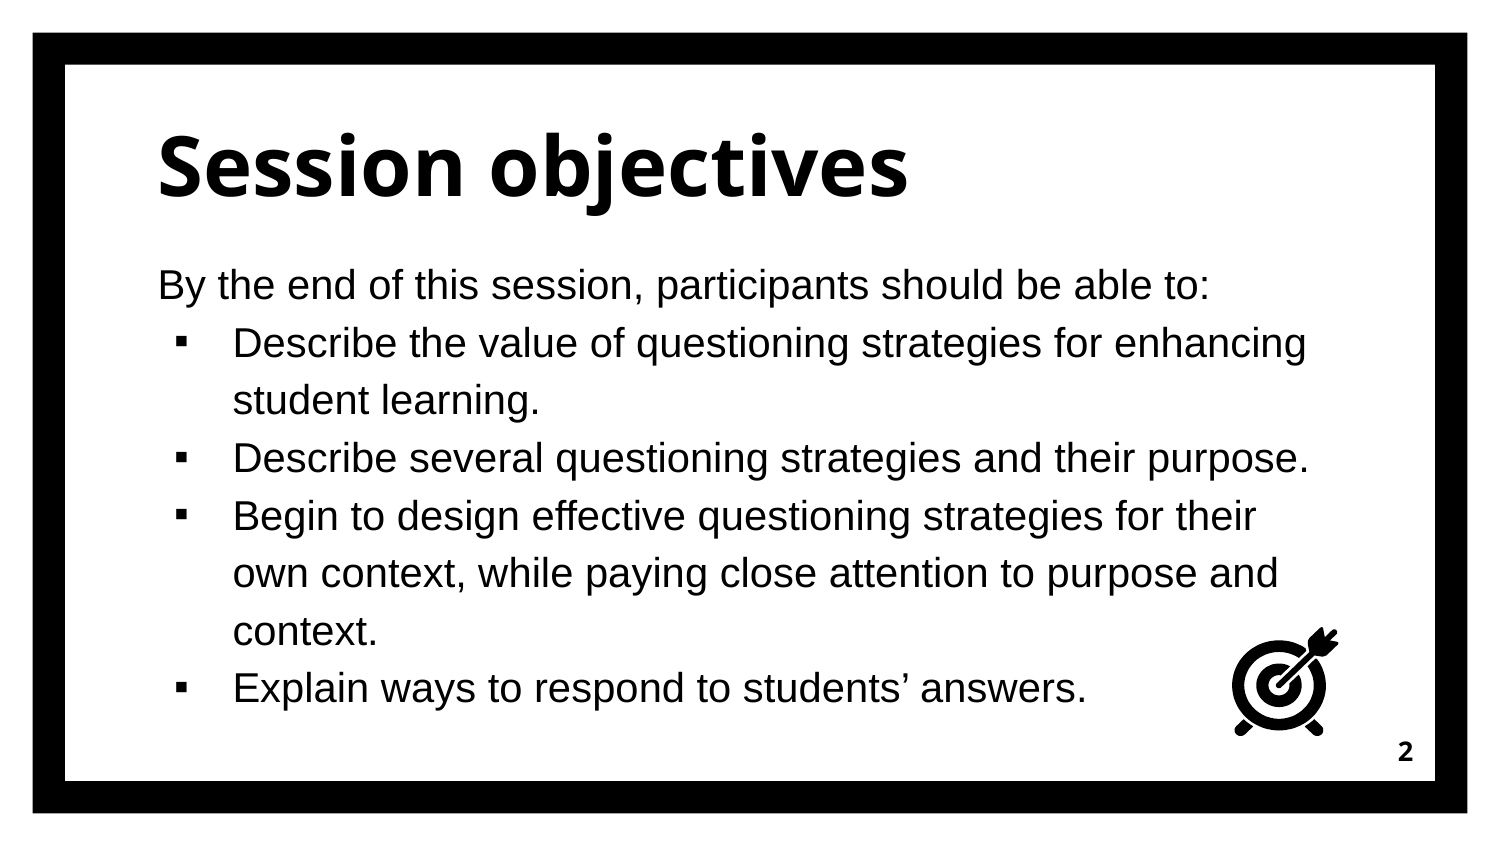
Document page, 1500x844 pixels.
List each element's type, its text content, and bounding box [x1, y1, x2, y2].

title Session objectives [142, 67, 978, 228]
list By the end of this session, participants should be able to: Describe the value of questioning strategies for enhancing student learning. Describe several questioning strategies and their purpose. Begin to design effective questioning strategies for their own context, while paying close attention to purpose and context. Explain ways to respond to students’ answers. [142, 235, 1358, 565]
slide_number 2 [1338, 720, 1429, 786]
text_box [1231, 626, 1339, 737]
